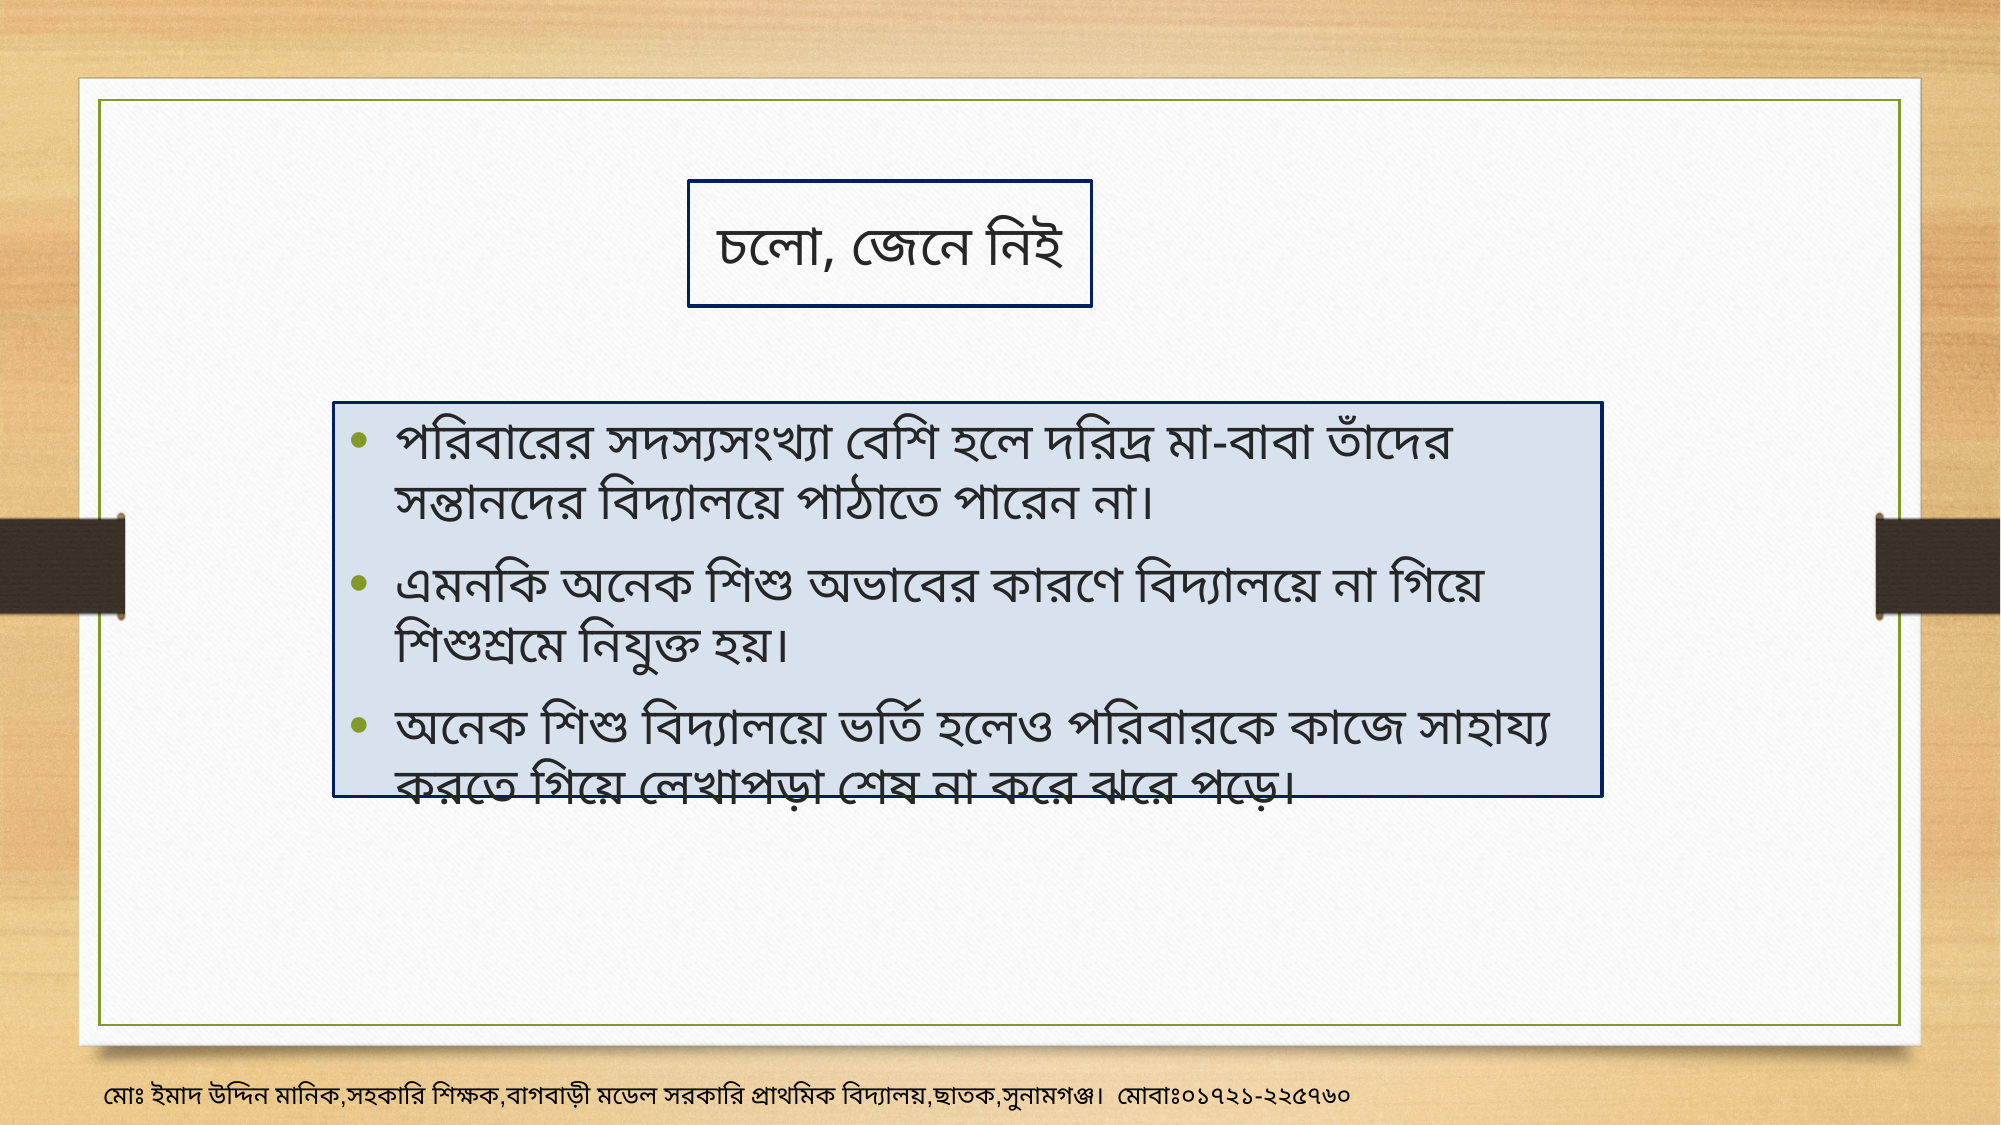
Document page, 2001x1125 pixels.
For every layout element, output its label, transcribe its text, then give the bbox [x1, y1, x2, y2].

list পরিবারের সদস্যসংখ্যা বেশি হলে দরিদ্র মা-বাবা তাঁদের সন্তানদের বিদ্যালয়ে পাঠাতে পারেন না। এমনকি অনেক শিশু অভাবের কারণে বিদ্যালয়ে না গিয়ে শিশুশ্রমে নিযুক্ত হয়। অনেক শিশু বিদ্যালয়ে ভর্তি হলেও পরিবারকে কাজে সাহায্য করতে গিয়ে লেখাপড়া শেষ না করে ঝরে পড়ে। [333, 402, 1602, 797]
picture [0, 0, 2001, 1125]
title চলো, জেনে নিই [688, 181, 1092, 307]
